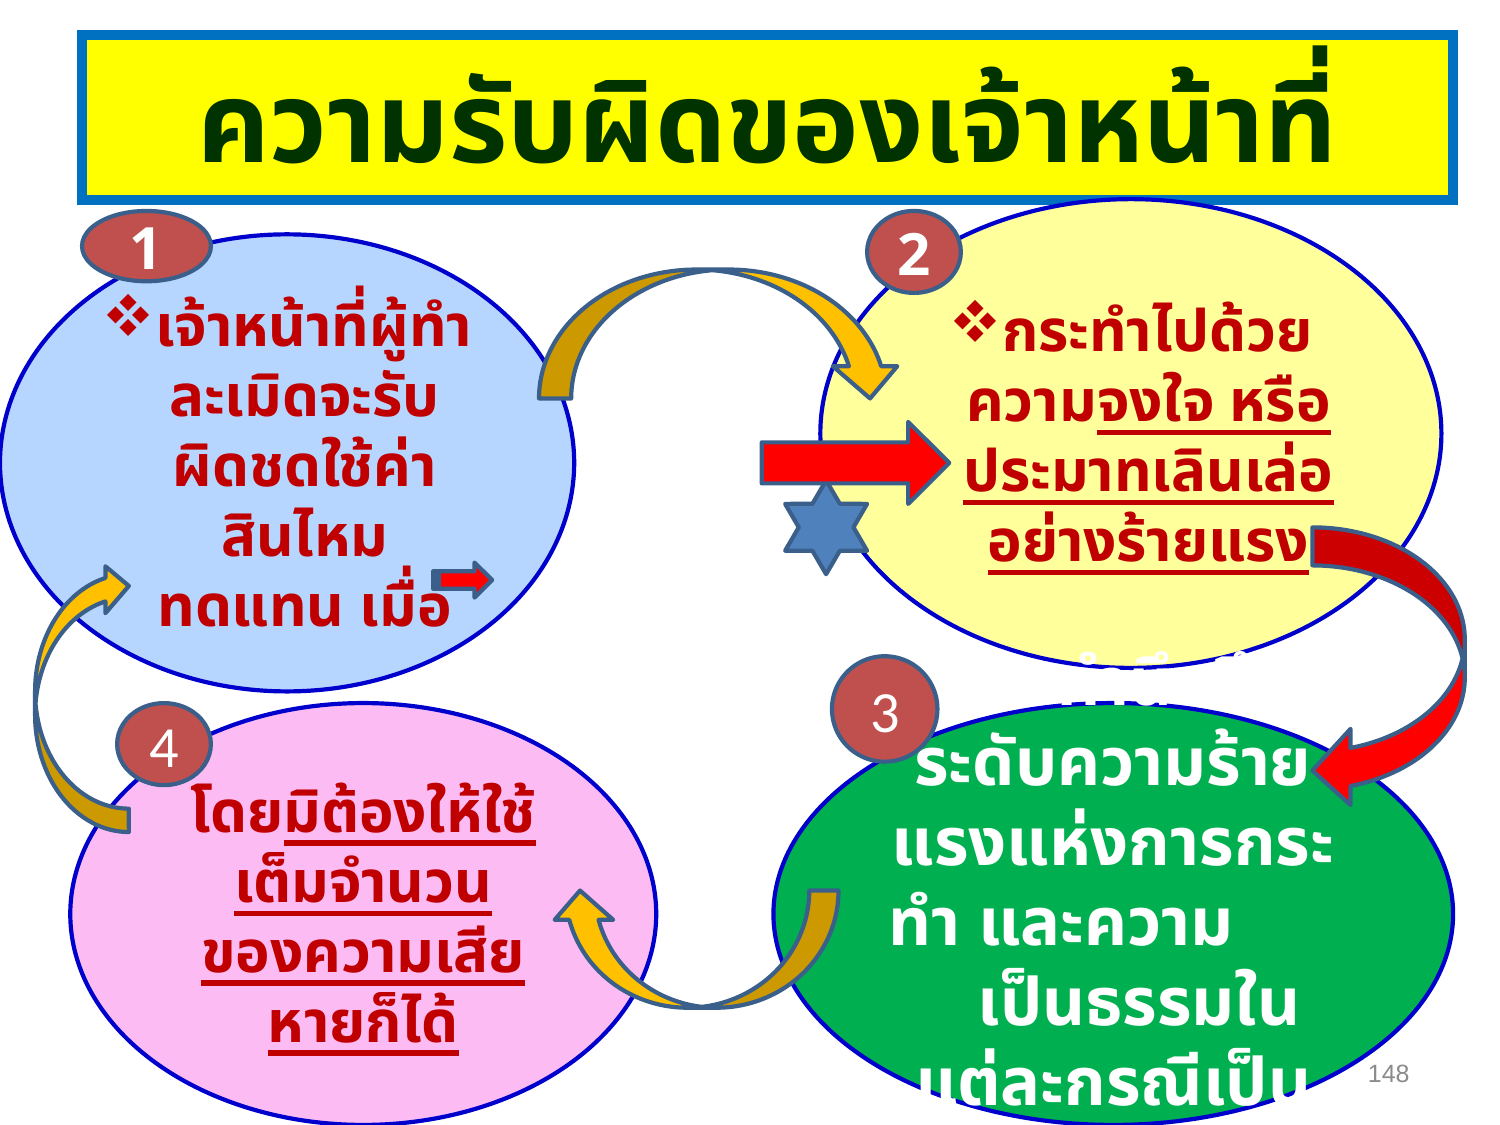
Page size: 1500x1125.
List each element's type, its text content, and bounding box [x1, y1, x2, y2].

text_box 1 [79, 208, 214, 284]
text_box 3 [829, 654, 940, 764]
text_box กระทำไปด้วยความจงใจ หรือประมาทเลินเล่ออย่างร้ายแรง [818, 197, 1444, 671]
slide_number 148 [1275, 1042, 1425, 1103]
text_box [1310, 525, 1467, 807]
text_box [759, 419, 952, 506]
text_box โดยมิต้องให้ใช้เต็มจำนวน ของความเสียหายก็ได้ [68, 700, 659, 1125]
text_box [552, 888, 841, 1010]
text_box เจ้าหน้าที่ผู้ทำละเมิดจะรับผิดชดใช้ค่าสินไหมทดแทน เมื่อ [0, 232, 577, 694]
text_box 4 [115, 701, 213, 788]
title ความรับผิดของเจ้าหน้าที่ [81, 34, 1454, 201]
text_box [536, 267, 900, 401]
text_box [783, 486, 869, 577]
text_box [32, 564, 131, 835]
text_box 2 [865, 208, 963, 296]
text_box ต้องคำนึงถึงระดับความร้ายแรงแห่งการกระทำ และความ เป็นธรรมในแต่ละกรณีเป็นเกณฑ์ [771, 700, 1456, 1125]
text_box [431, 560, 495, 600]
